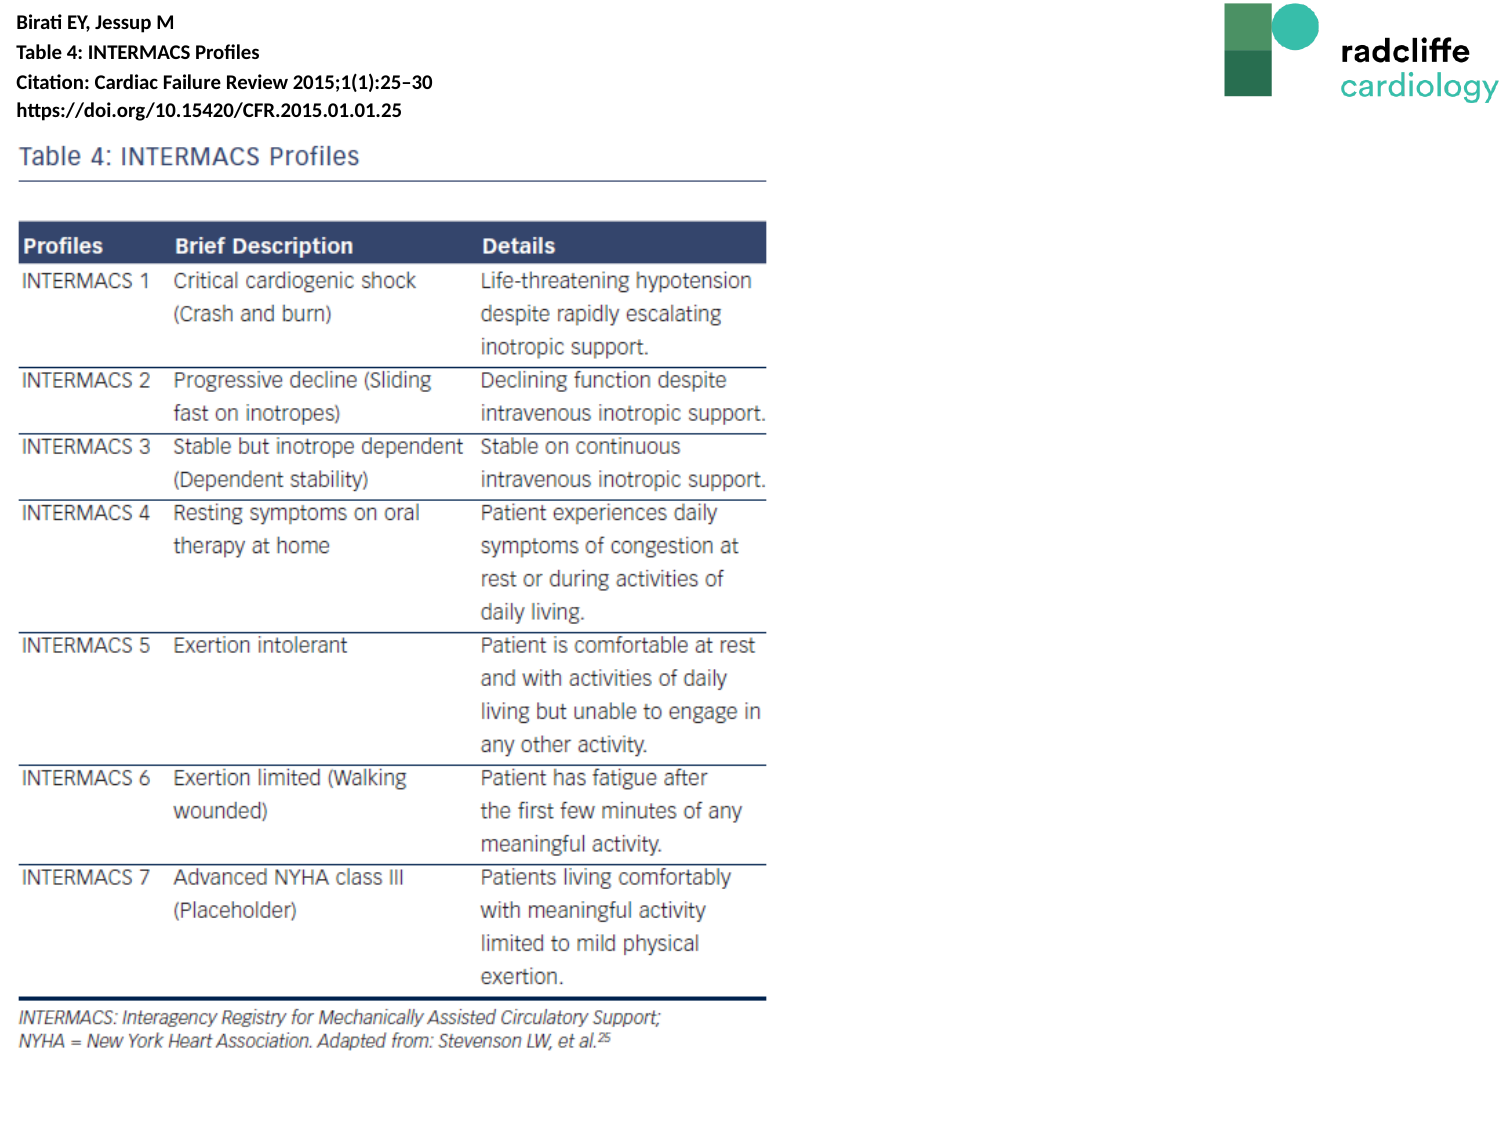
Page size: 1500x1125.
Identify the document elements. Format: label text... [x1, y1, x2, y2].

picture [1, 124, 783, 1063]
text_box Birati EY, Jessup M [1, 1, 939, 31]
text_box Table 4: INTERMACS Profiles [1, 31, 1224, 60]
text_box https://doi.org/10.15420/CFR.2015.01.01.25 [1, 89, 1500, 129]
picture [1224, 1, 1499, 104]
text_box Citation: Cardiac Failure Review 2015;1(1):25–30 [1, 60, 1224, 89]
